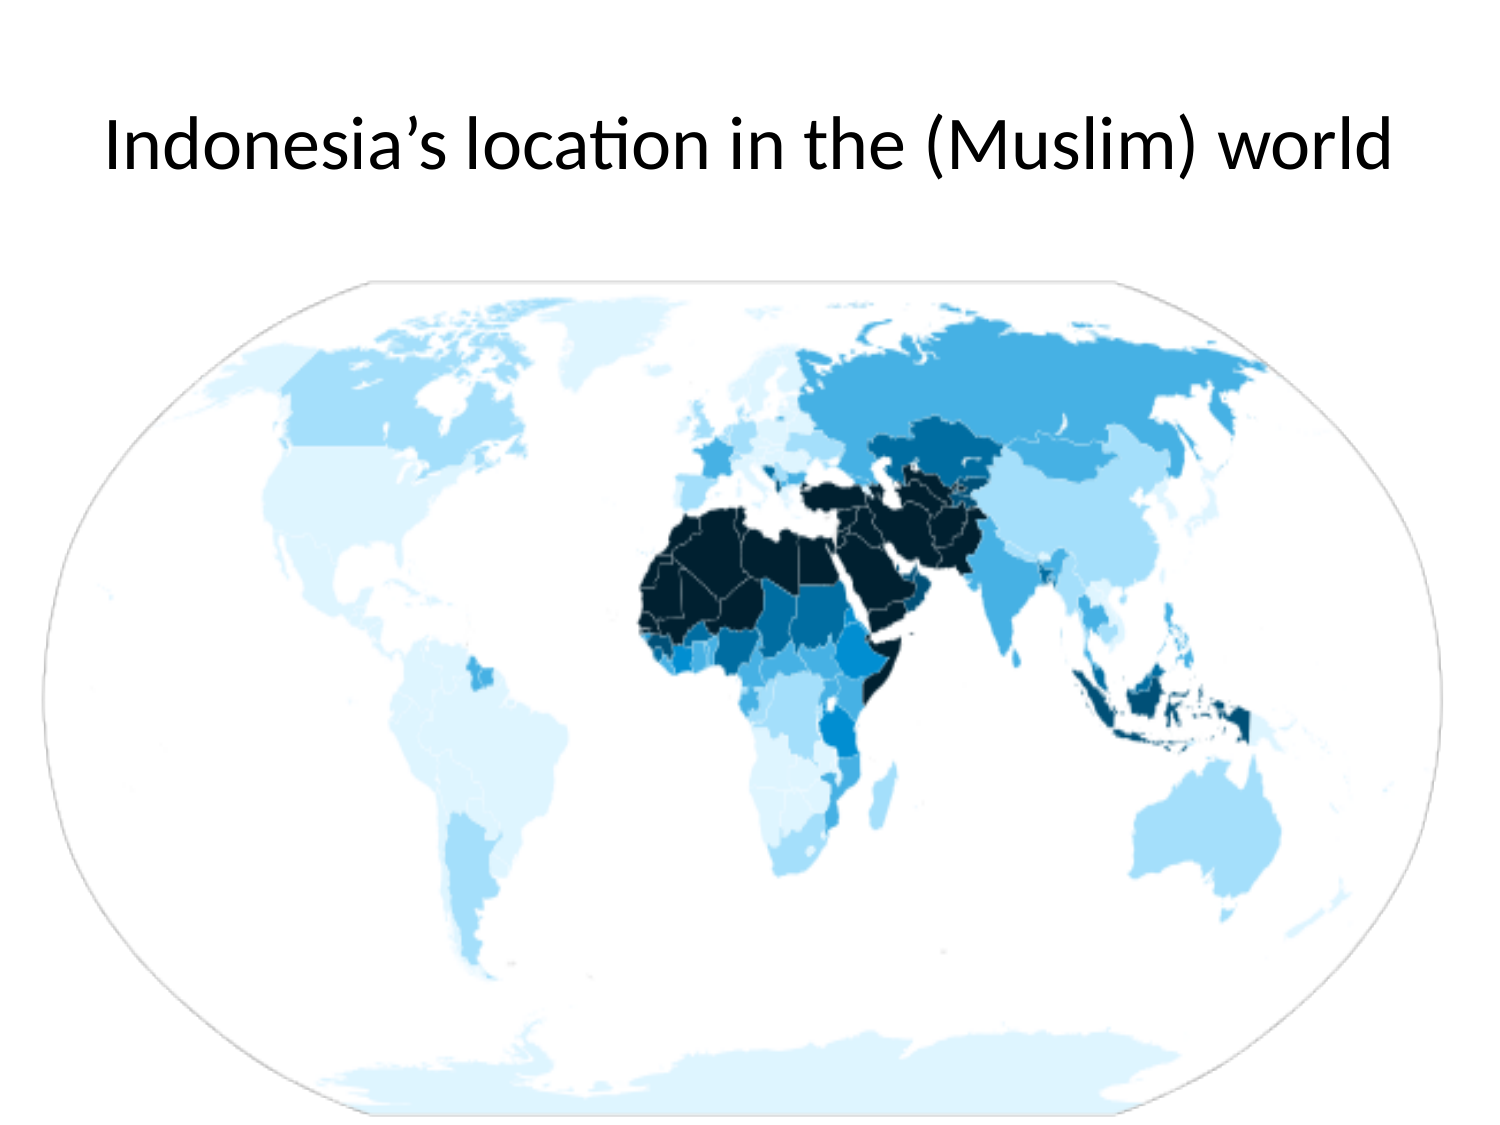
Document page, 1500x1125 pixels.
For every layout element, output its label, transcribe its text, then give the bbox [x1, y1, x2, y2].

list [35, 274, 1450, 1125]
title Indonesia’s location in the (Muslim) world [75, 45, 1425, 233]
